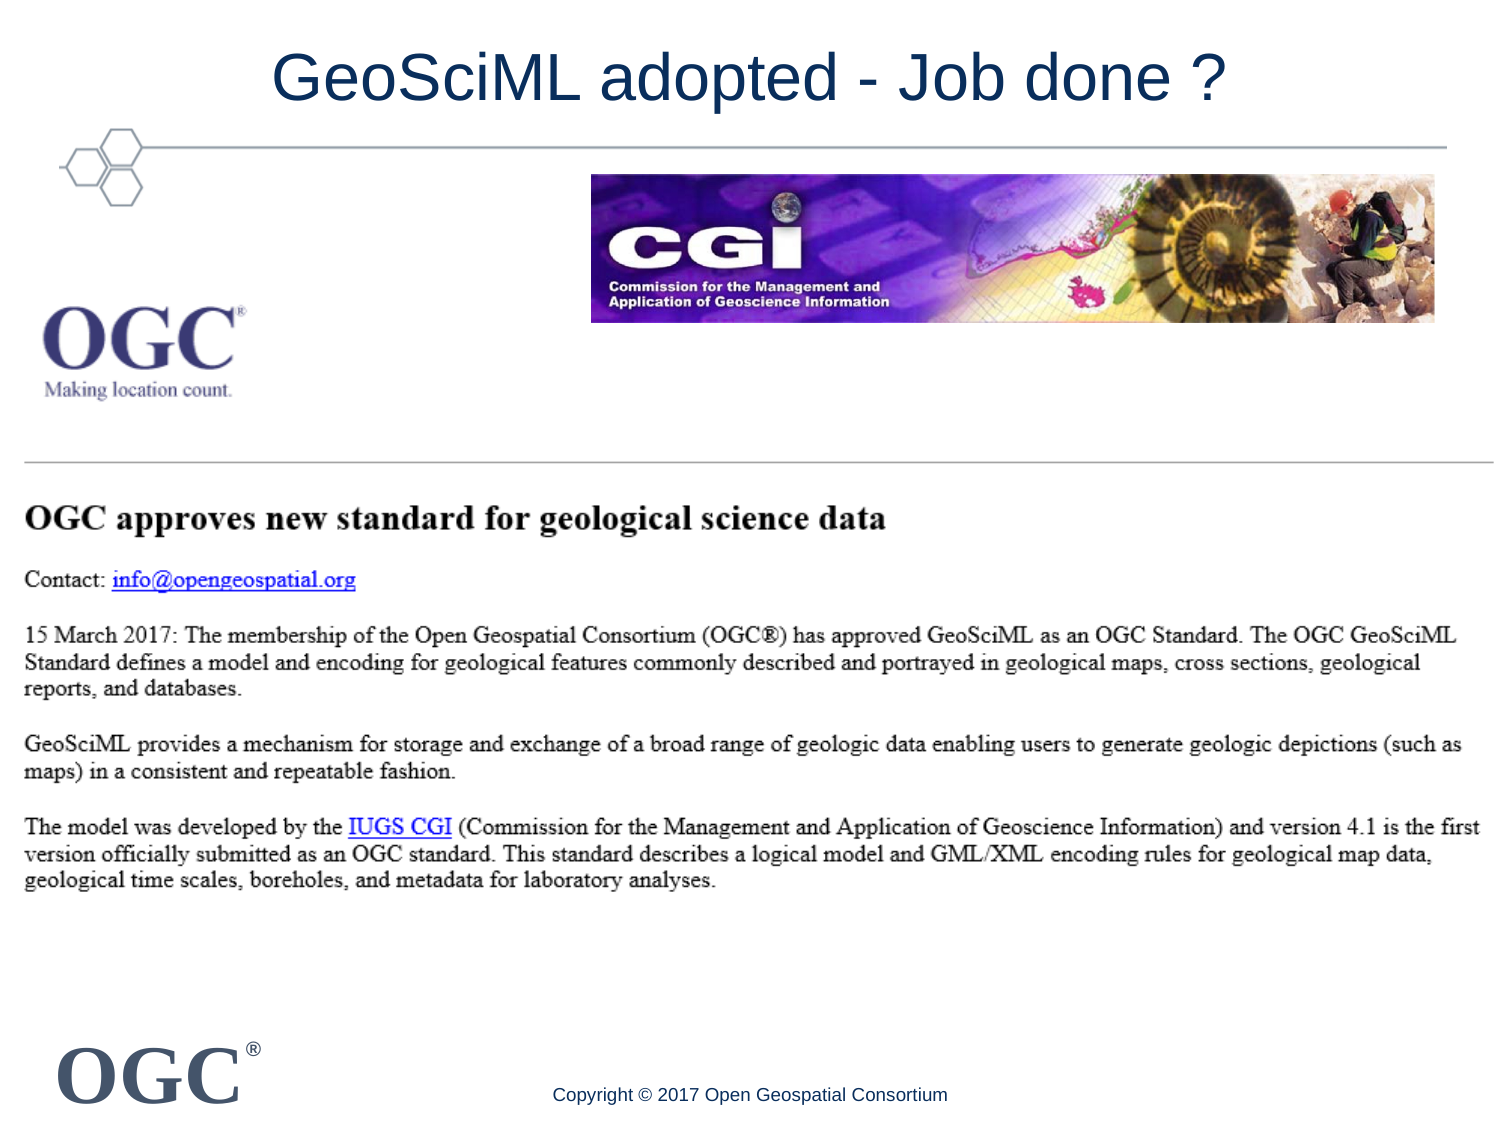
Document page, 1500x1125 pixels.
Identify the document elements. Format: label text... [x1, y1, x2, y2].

footer Copyright © 2017 Open Geospatial Consortium [487, 1074, 1013, 1113]
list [5, 299, 1500, 913]
title GeoSciML adopted - Job done ? [37, 22, 1463, 136]
picture [59, 136, 1447, 323]
